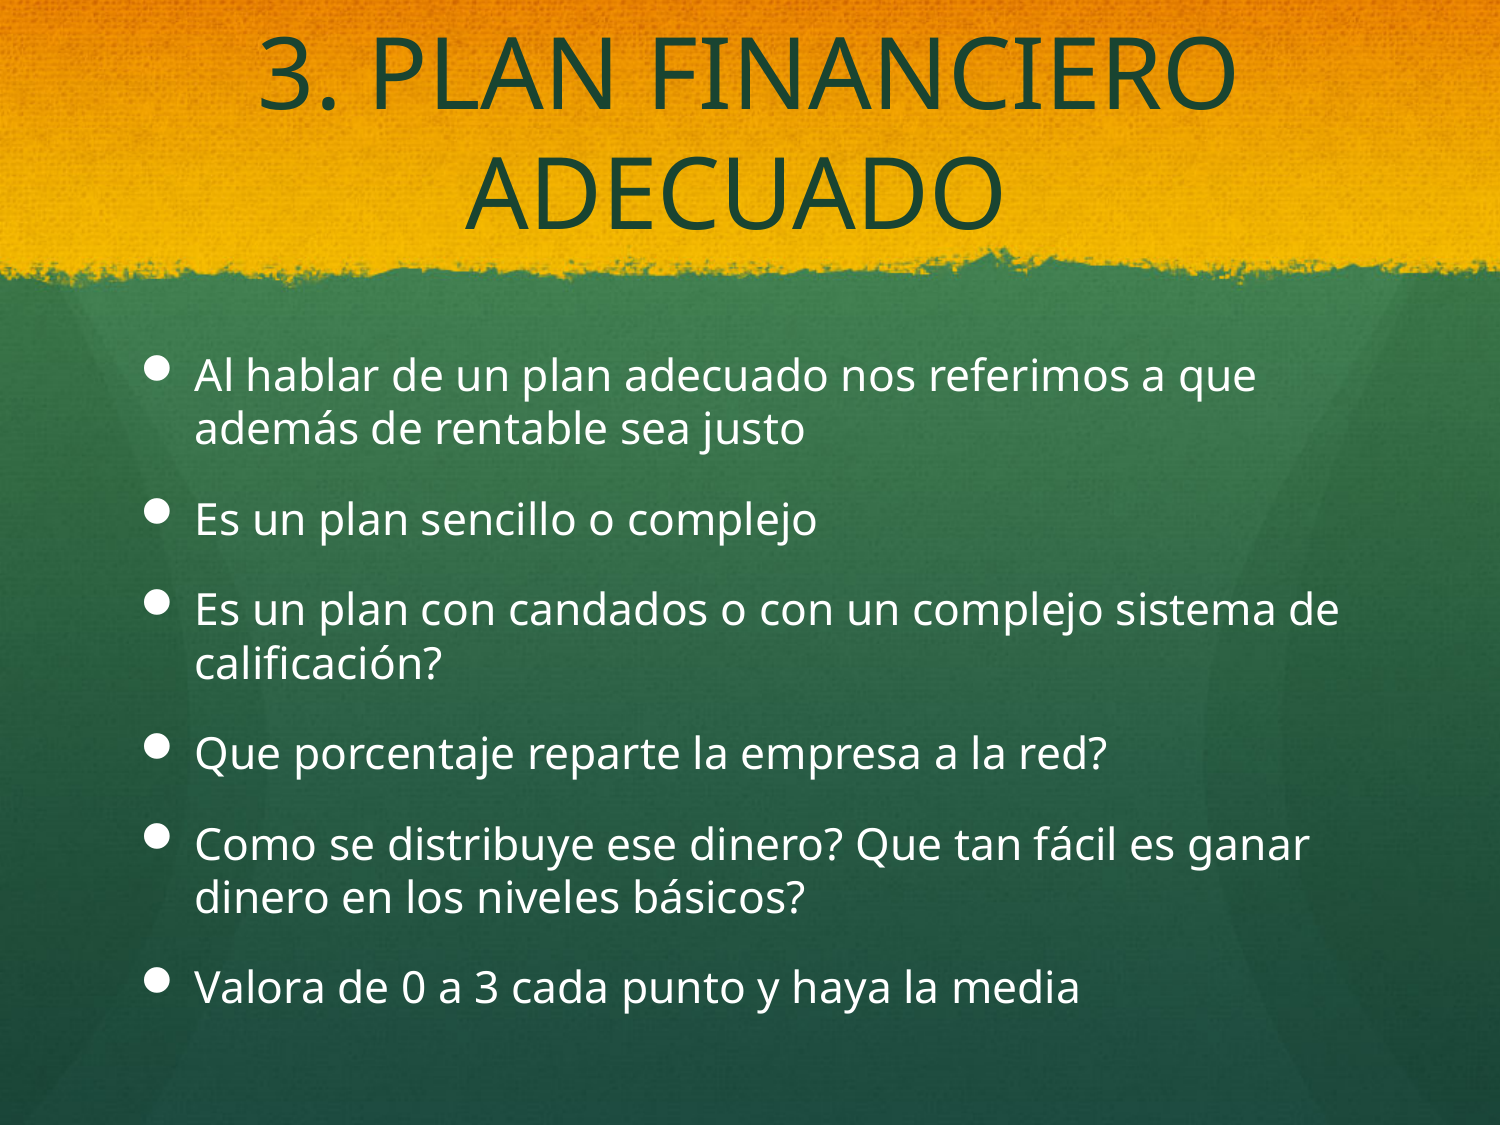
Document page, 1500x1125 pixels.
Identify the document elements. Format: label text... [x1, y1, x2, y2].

picture [0, 0, 1500, 1125]
list Al hablar de un plan adecuado nos referimos a que además de rentable sea justo Es un plan sencillo o complejo Es un plan con candados o con un complejo sistema de calificación? Que porcentaje reparte la empresa a la red? Como se distribuye ese dinero? Que tan fácil es ganar dinero en los niveles básicos? Valora de 0 a 3 cada punto y haya la media [125, 339, 1375, 1026]
title 3. PLAN FINANCIERO ADECUADO [125, 13, 1375, 246]
